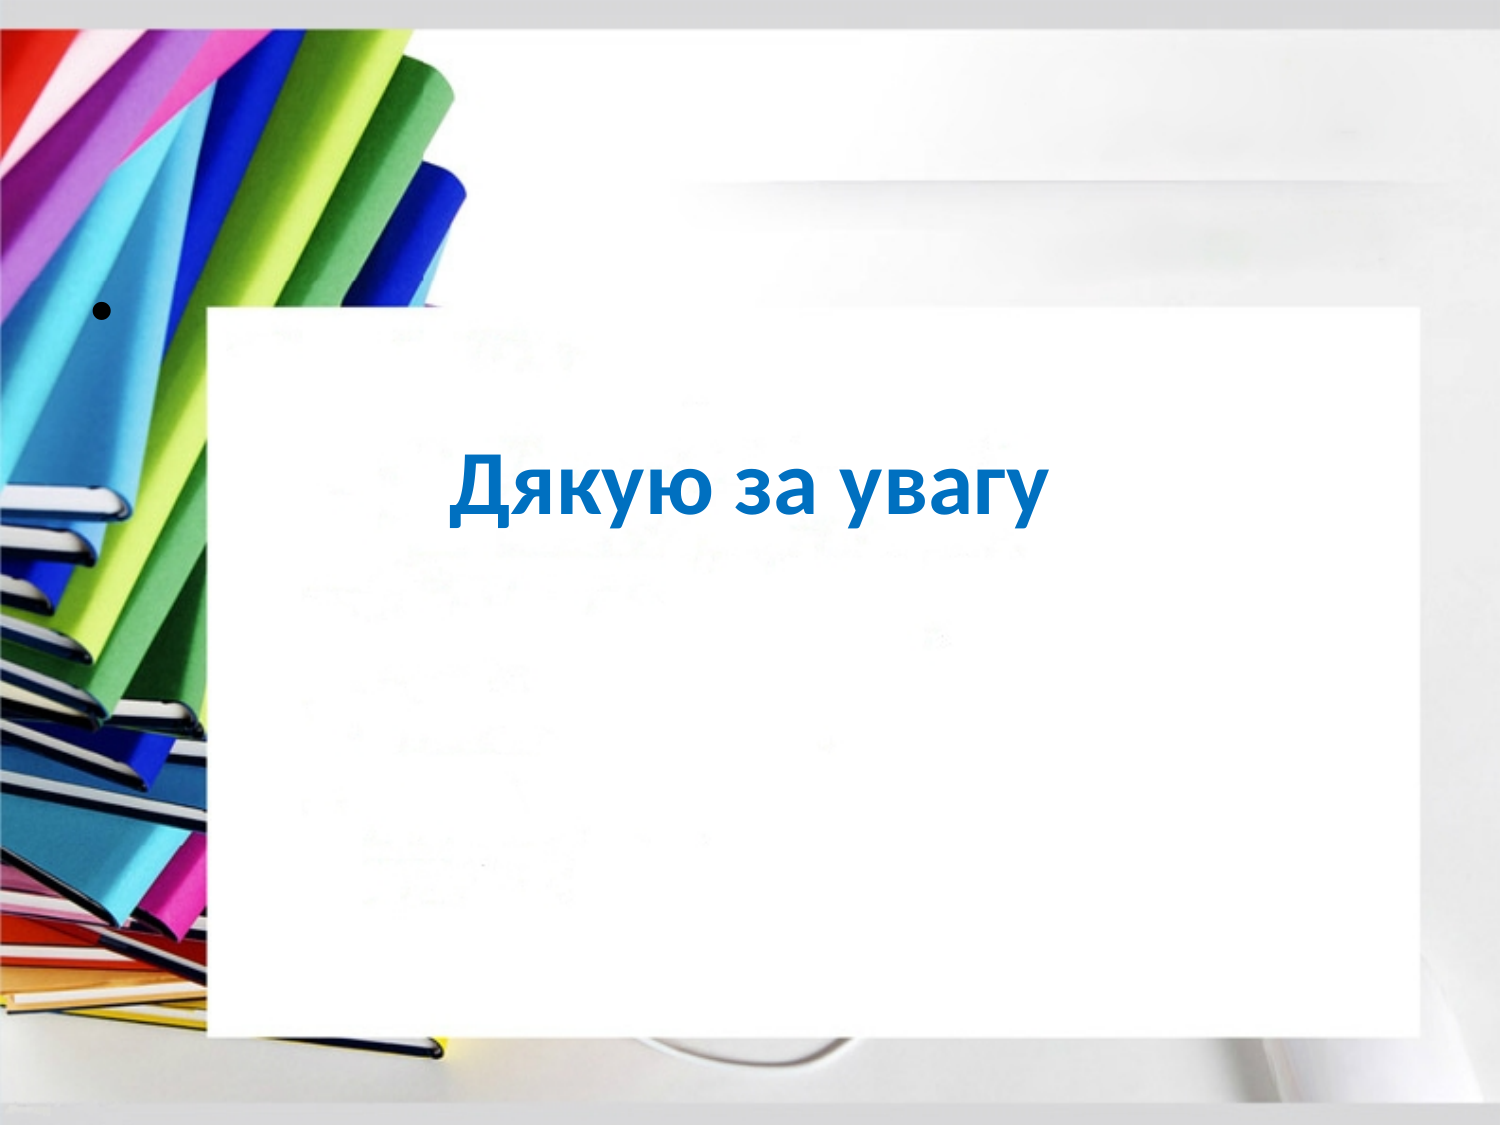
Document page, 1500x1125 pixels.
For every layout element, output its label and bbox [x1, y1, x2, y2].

picture [0, 0, 1500, 1125]
list [75, 262, 1425, 1005]
